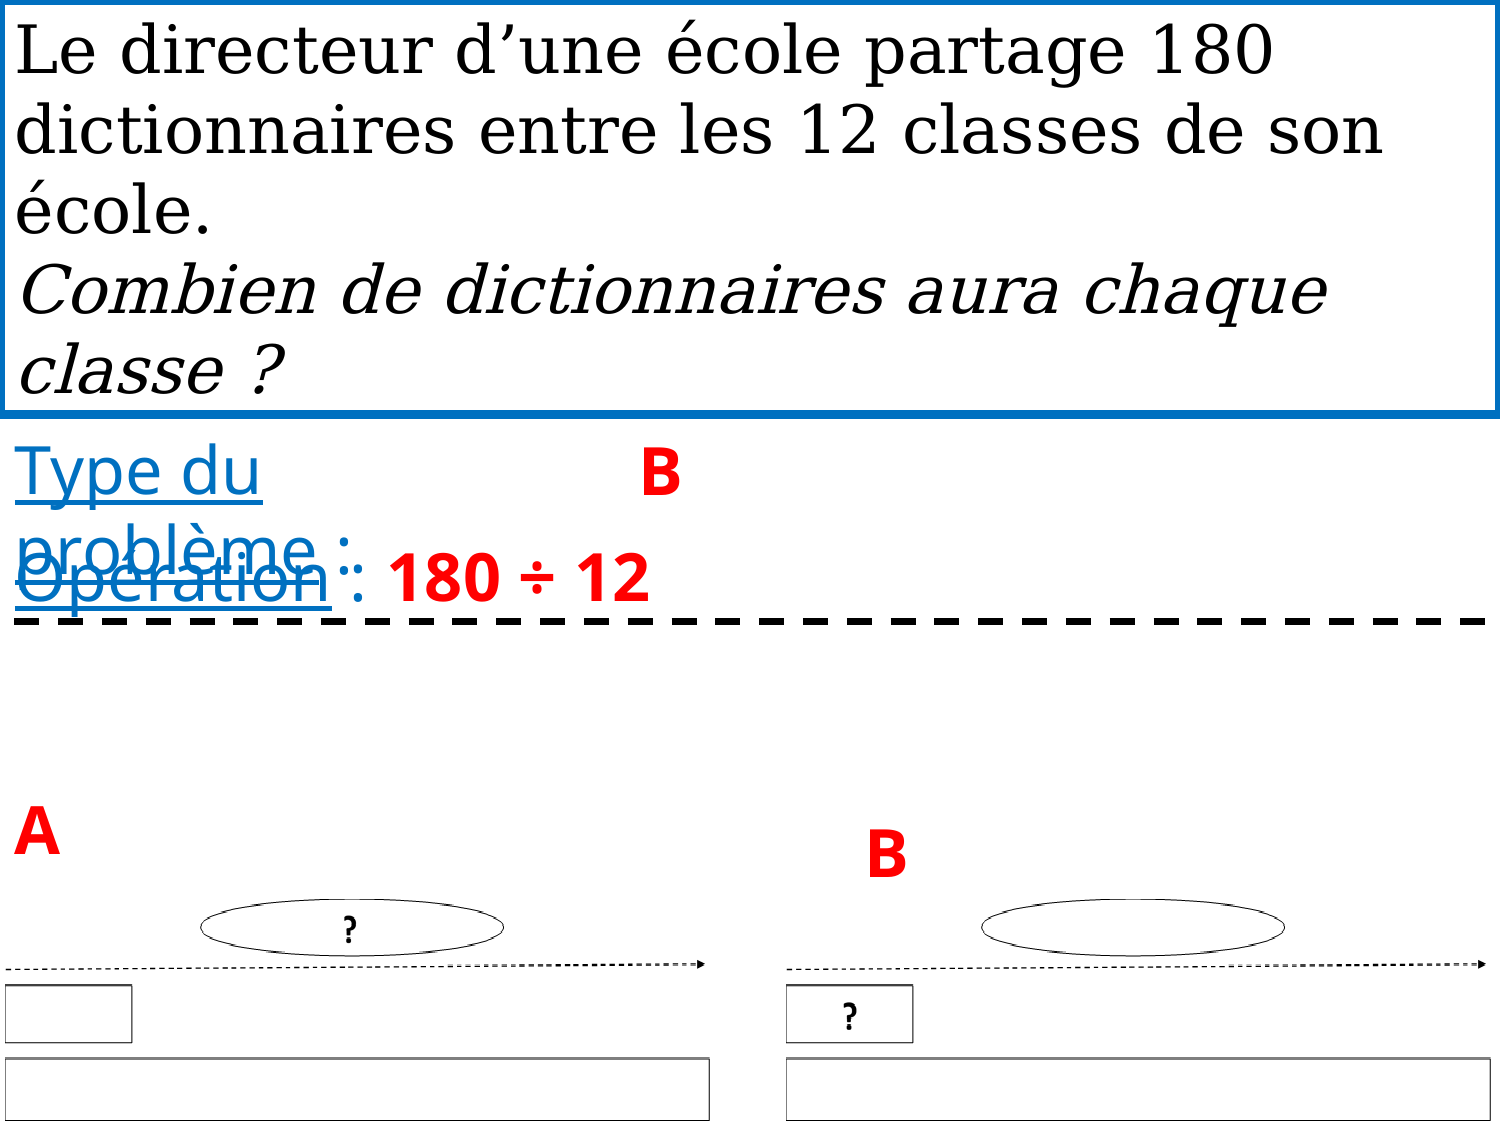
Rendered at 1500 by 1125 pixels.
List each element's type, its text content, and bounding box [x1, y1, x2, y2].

text_box Opération : [0, 527, 371, 620]
text_box 180 ÷ 12 [371, 527, 703, 620]
picture [4, 899, 715, 1125]
text_box Le directeur d’une école partage 180 dictionnaires entre les 12 classes de son école. Combien de dictionnaires aura chaque classe ? [0, 0, 1500, 415]
picture [785, 899, 1495, 1125]
text_box Type du problème : [0, 420, 620, 527]
text_box B [850, 803, 969, 898]
text_box B [623, 421, 718, 516]
text_box A [0, 780, 118, 876]
